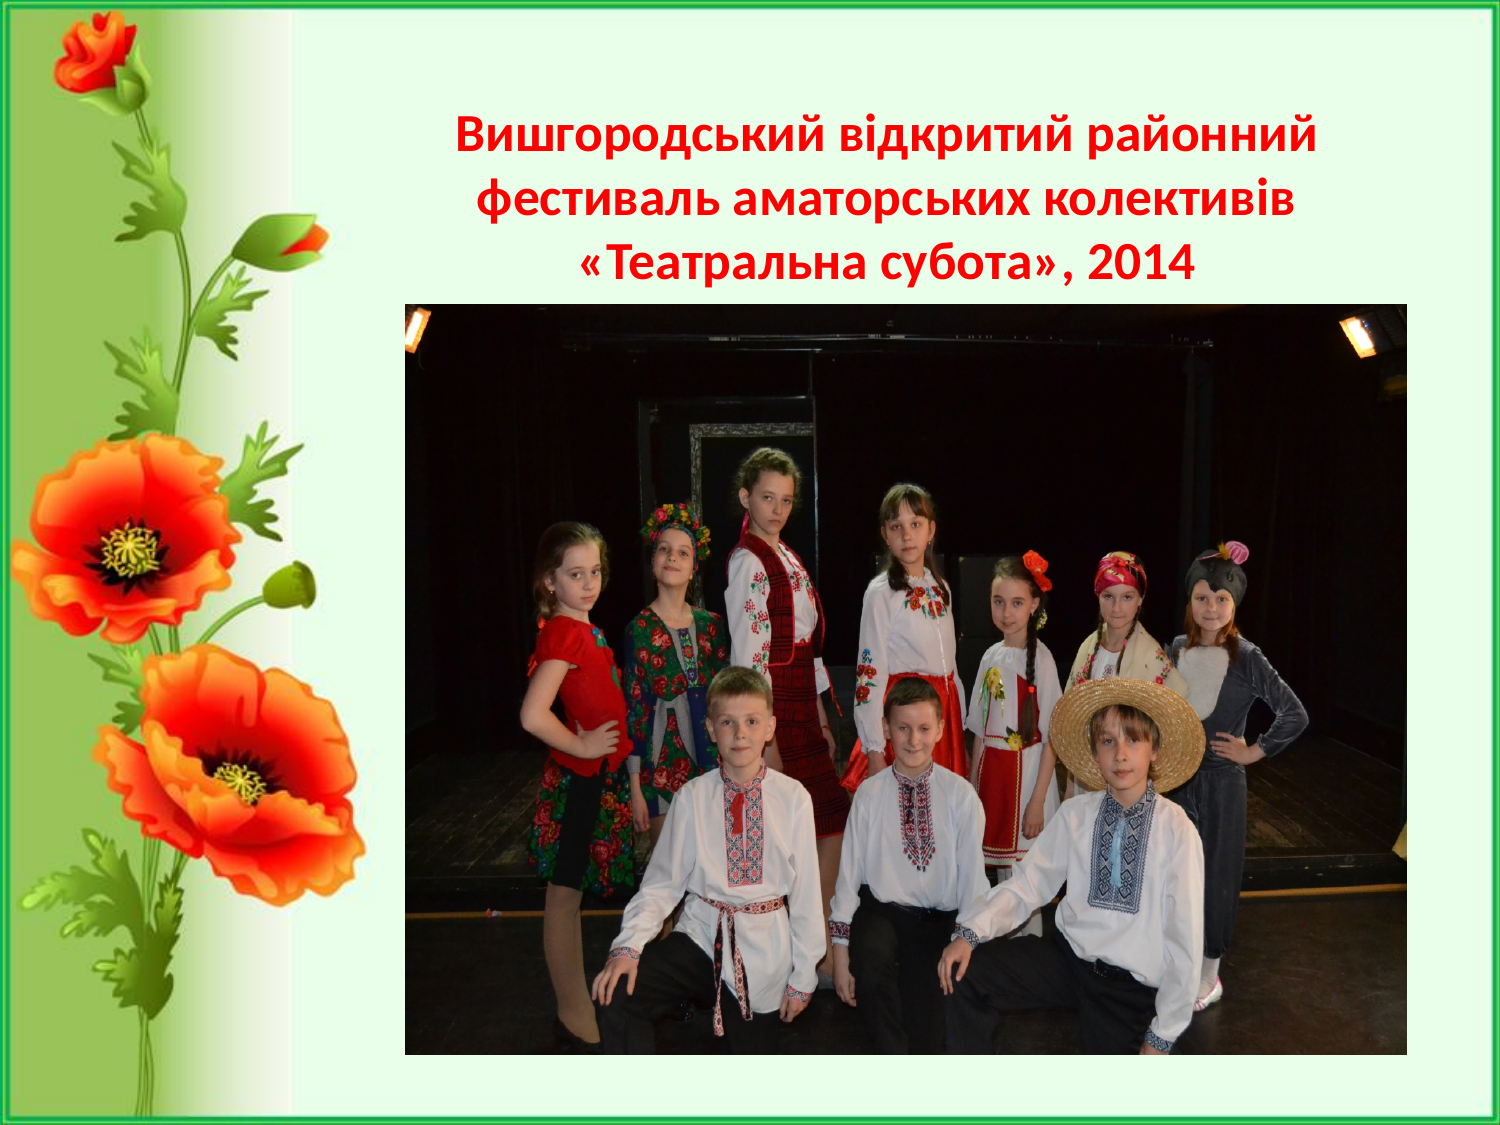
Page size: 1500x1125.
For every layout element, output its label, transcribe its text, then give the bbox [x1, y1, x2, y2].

picture [0, 0, 1500, 1125]
title Вишгородський відкритий районний фестиваль аматорських колективів «Театральна субота», 2014 [348, 90, 1425, 399]
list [405, 304, 1407, 1055]
